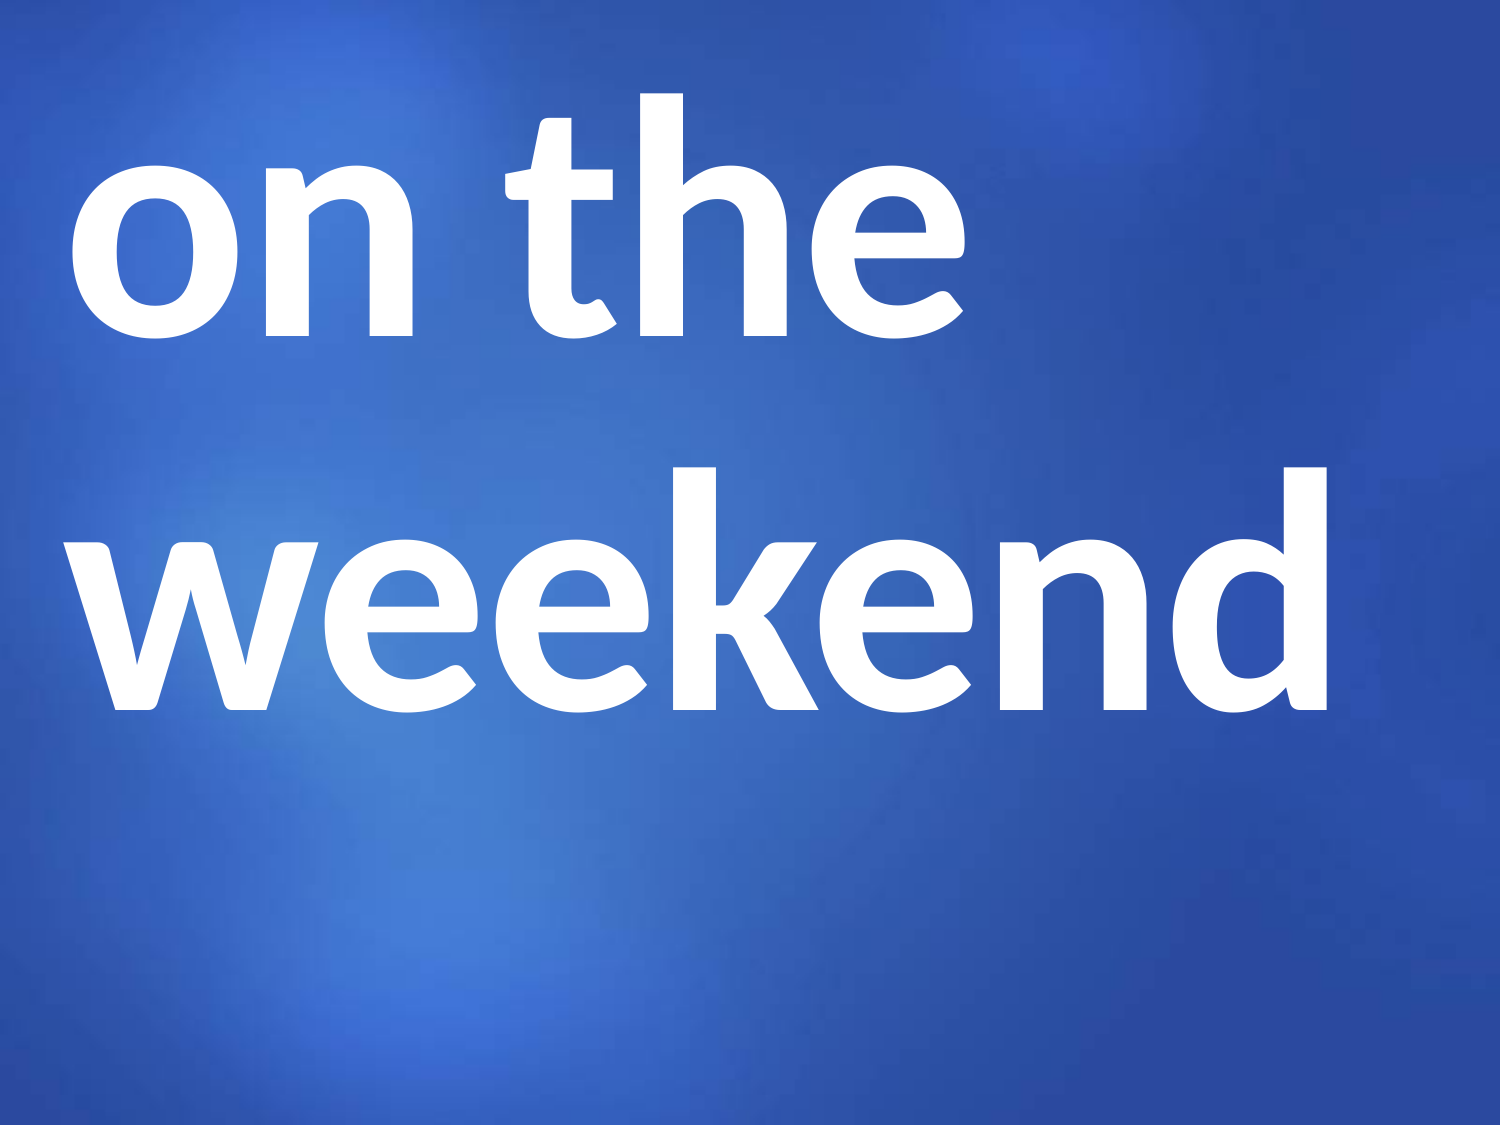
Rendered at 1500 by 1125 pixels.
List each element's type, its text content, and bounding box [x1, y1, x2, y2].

picture [0, 0, 1500, 1125]
title on the weekend [62, 37, 1438, 792]
